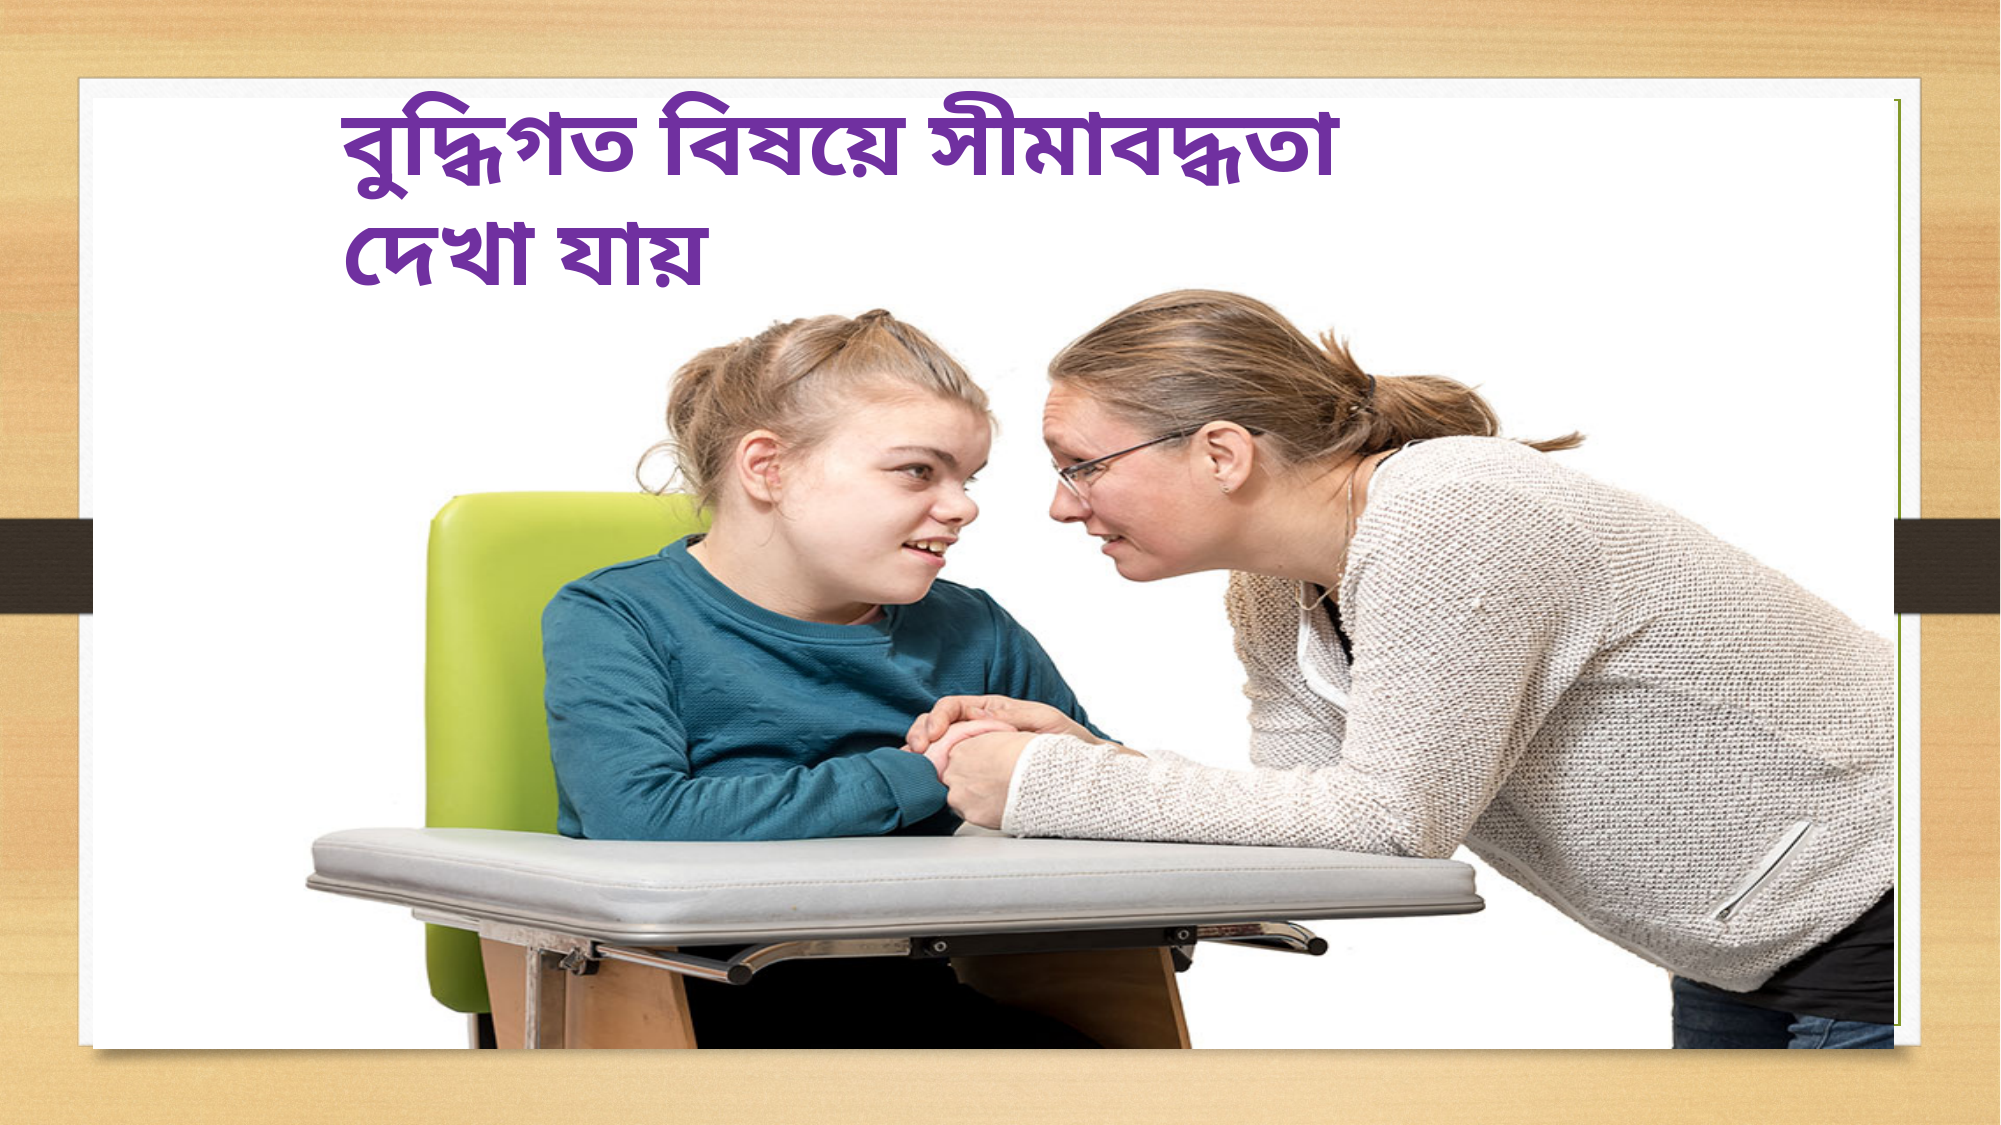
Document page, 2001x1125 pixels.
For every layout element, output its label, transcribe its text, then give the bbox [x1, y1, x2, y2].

picture [0, 0, 2001, 1125]
text_box বুদ্ধিগত বিষয়ে সীমাবদ্ধতা দেখা যায় [328, 76, 1422, 98]
